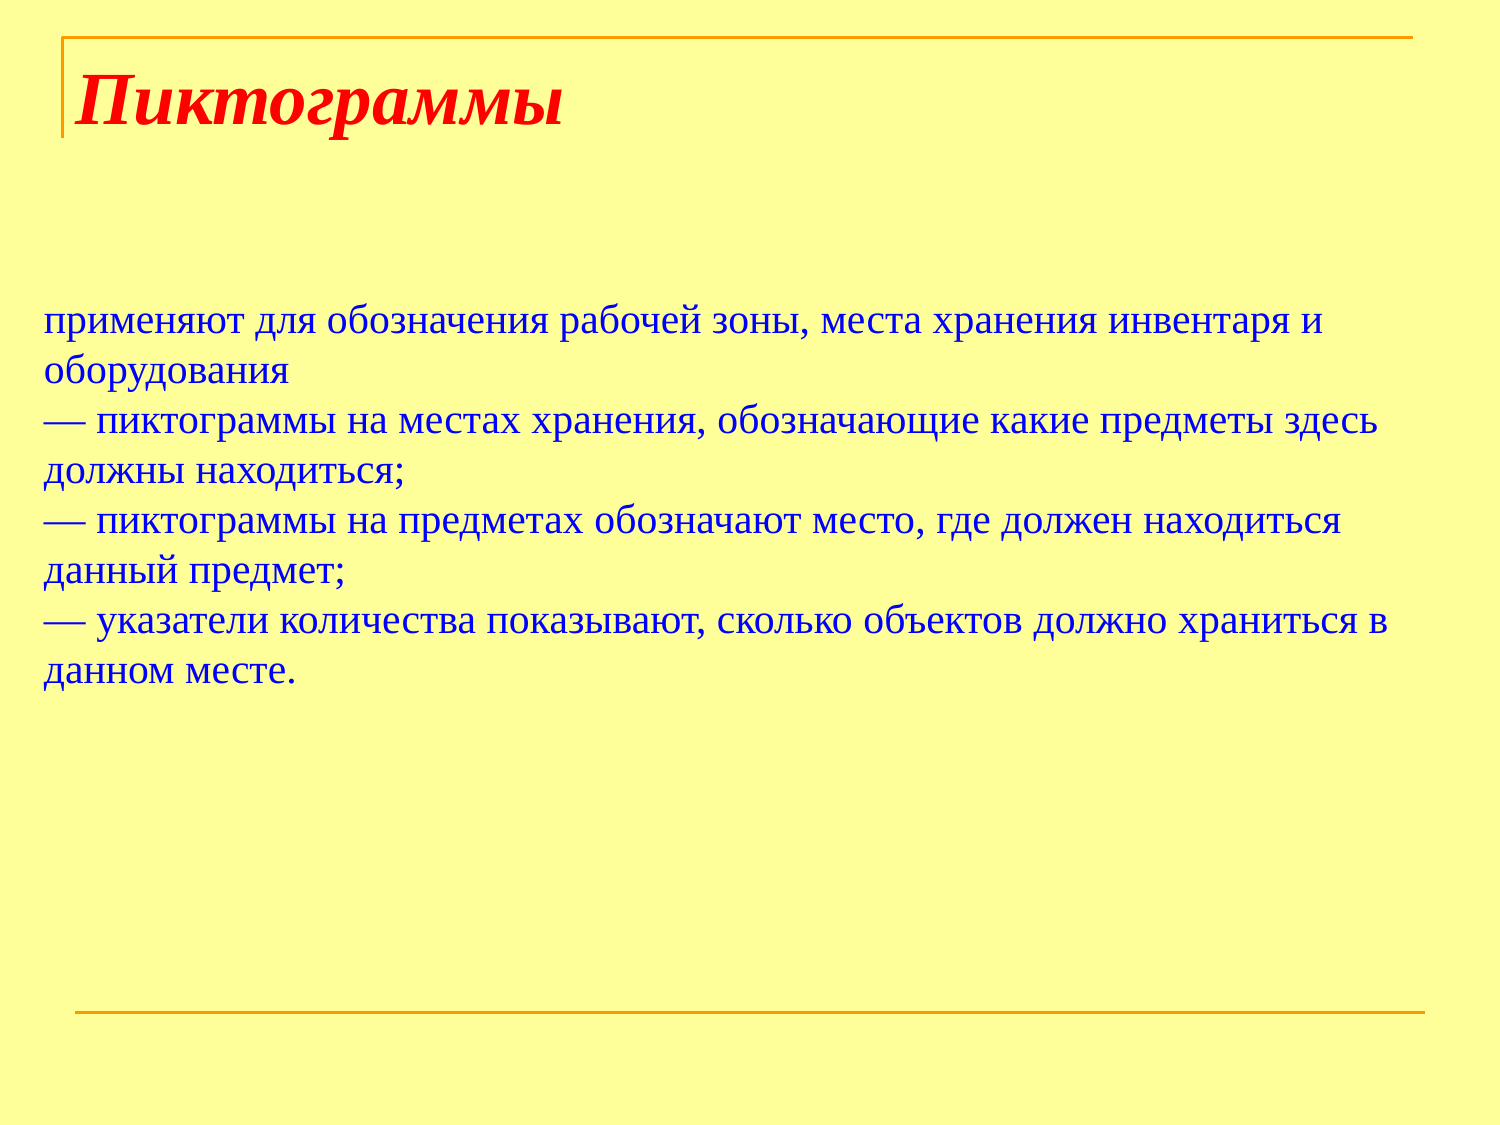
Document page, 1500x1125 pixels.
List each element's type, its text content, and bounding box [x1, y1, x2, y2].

list применяют для обозначения рабочей зоны, места хранения инвентаря и оборудования — пиктограммы на местах хранения, обозначающие какие предметы здесь должны находиться; — пиктограммы на предметах обозначают место, где должен находиться данный предмет; — указатели количества показывают, сколько объектов должно храниться в данном месте. [43, 291, 1456, 796]
title Пиктограммы [75, 49, 1361, 141]
